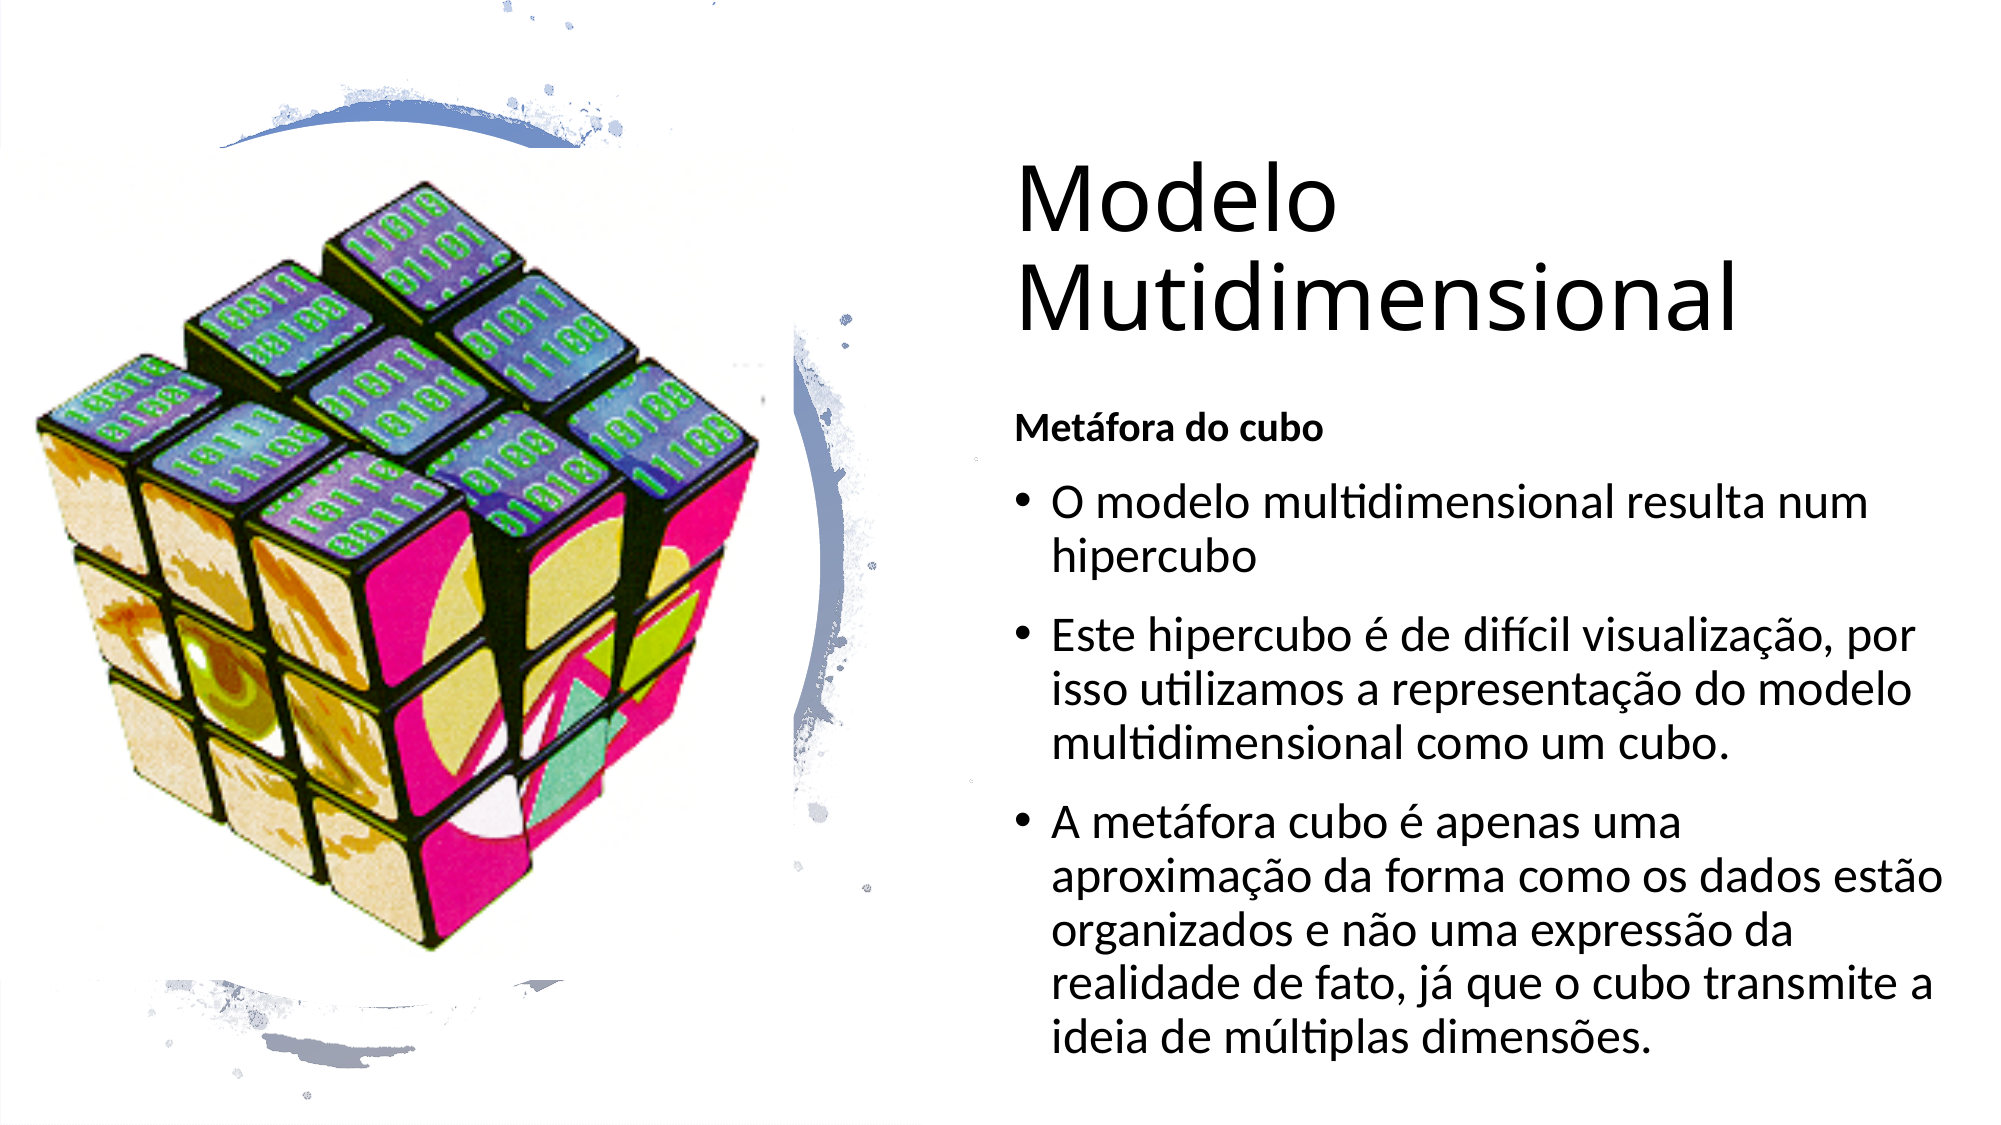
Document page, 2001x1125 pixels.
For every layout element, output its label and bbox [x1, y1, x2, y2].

picture [0, 0, 2000, 1125]
list [0, 148, 794, 980]
